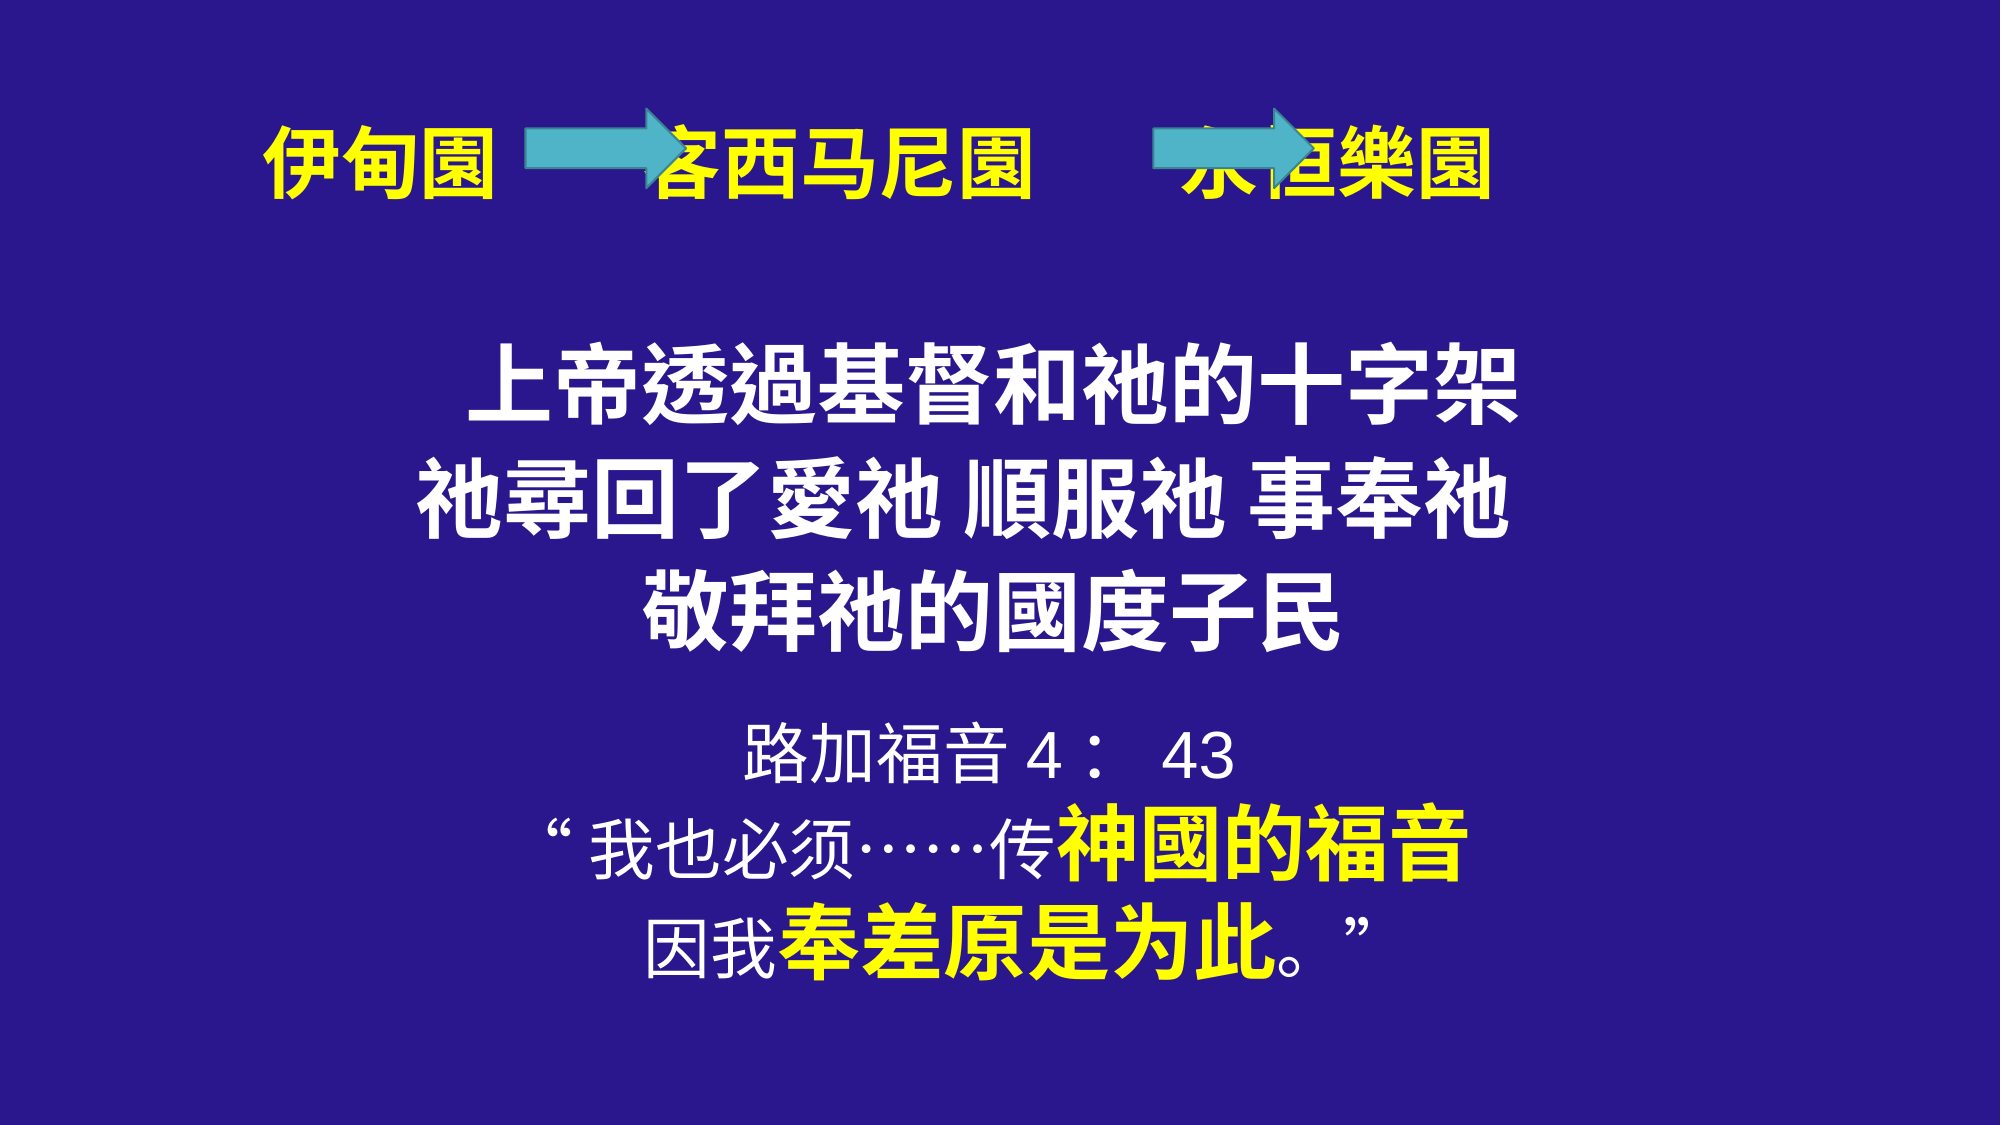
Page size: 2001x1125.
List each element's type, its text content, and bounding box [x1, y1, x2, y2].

list 伊甸園 客西马尼園 永恒樂園 上帝透過基督和祂的十字架 祂尋回了愛祂 順服祂 事奉祂 敬拜祂的國度子民 [227, 121, 1739, 675]
text_box [1152, 107, 1315, 190]
text_box 路加福音4：43 “我也必须……传神國的福音 因我奉差原是为此。” [341, 706, 1637, 998]
text_box [524, 107, 687, 190]
